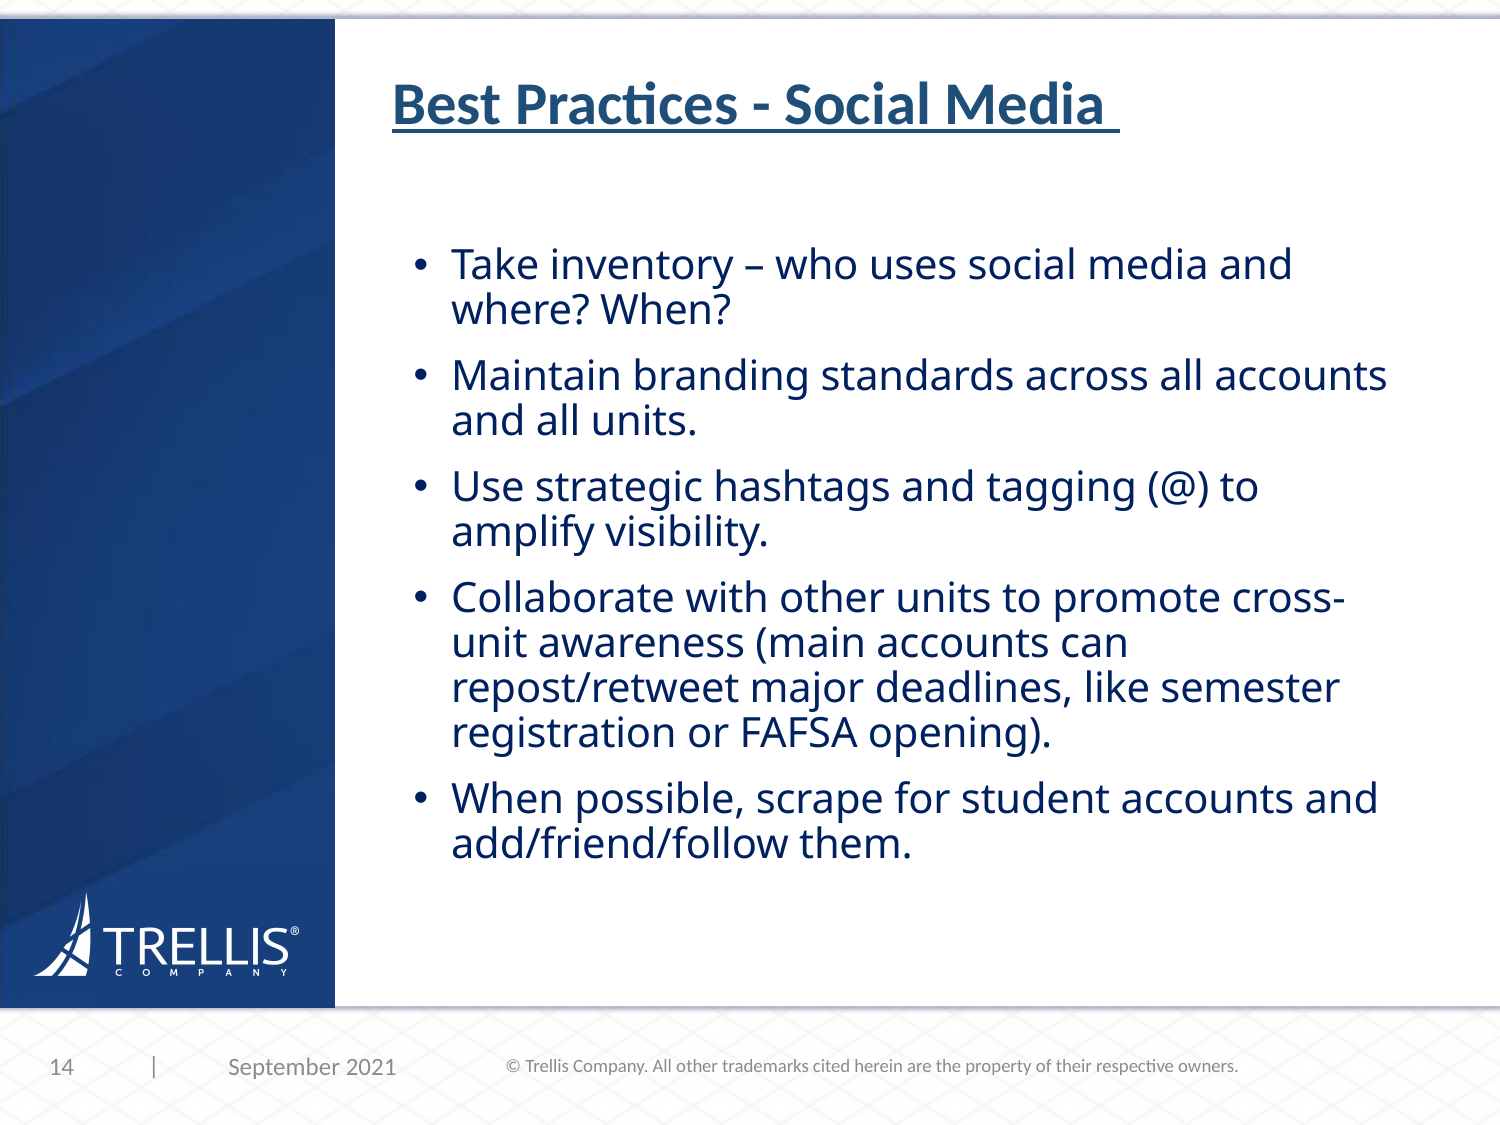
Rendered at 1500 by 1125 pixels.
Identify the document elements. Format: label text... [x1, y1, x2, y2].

list Take inventory – who uses social media and where? When? Maintain branding standards across all accounts and all units. Use strategic hashtags and tagging (@) to amplify visibility. Collaborate with other units to promote cross-unit awareness (main accounts can repost/retweet major deadlines, like semester registration or FAFSA opening). When possible, scrape for student accounts and add/friend/follow them. [398, 236, 1406, 1061]
picture [0, 19, 335, 1008]
list Best Practices - Social Media [377, 64, 1468, 146]
